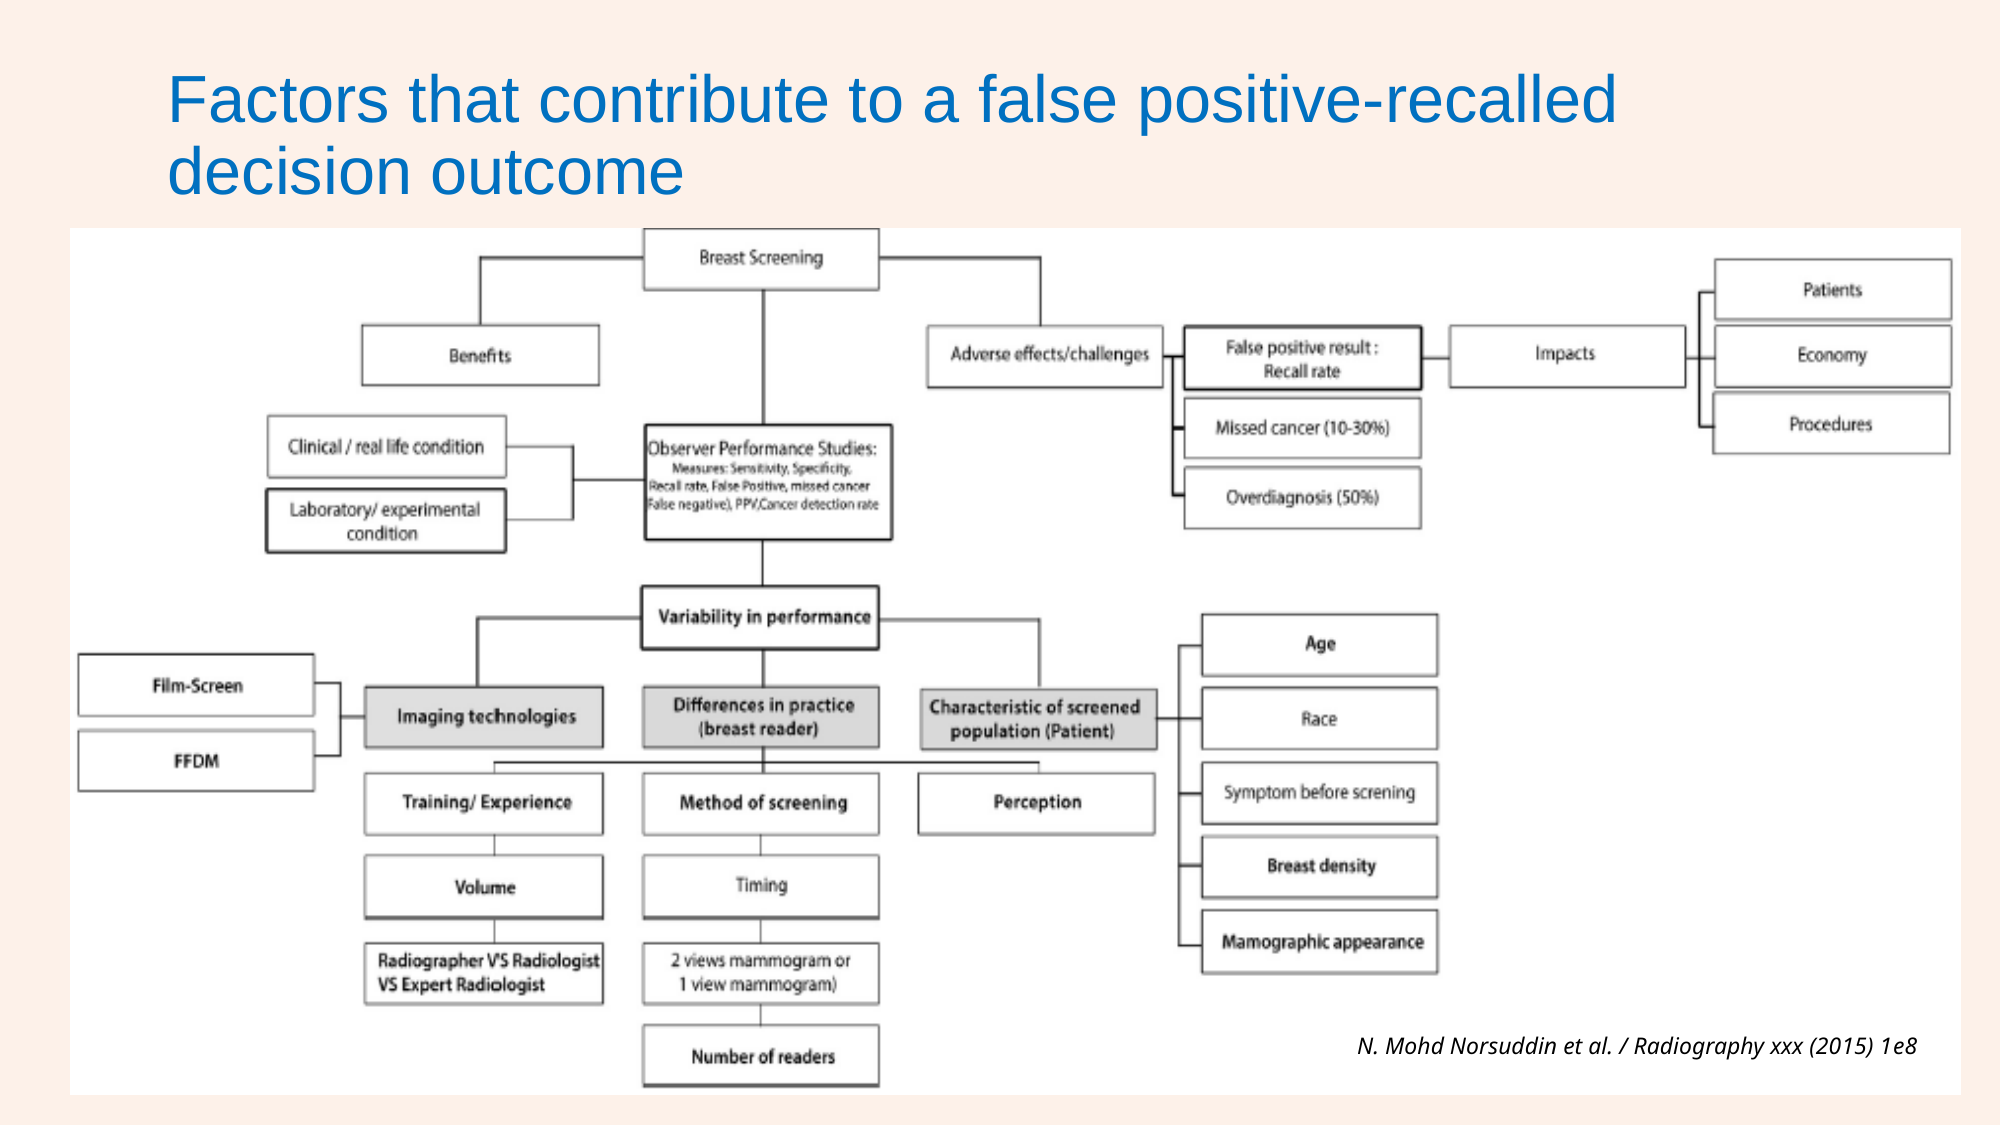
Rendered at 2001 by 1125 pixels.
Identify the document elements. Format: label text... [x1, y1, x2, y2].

title Factors that contribute to a false positive-recalled decision outcome [153, 28, 1878, 228]
picture [70, 228, 1961, 1095]
